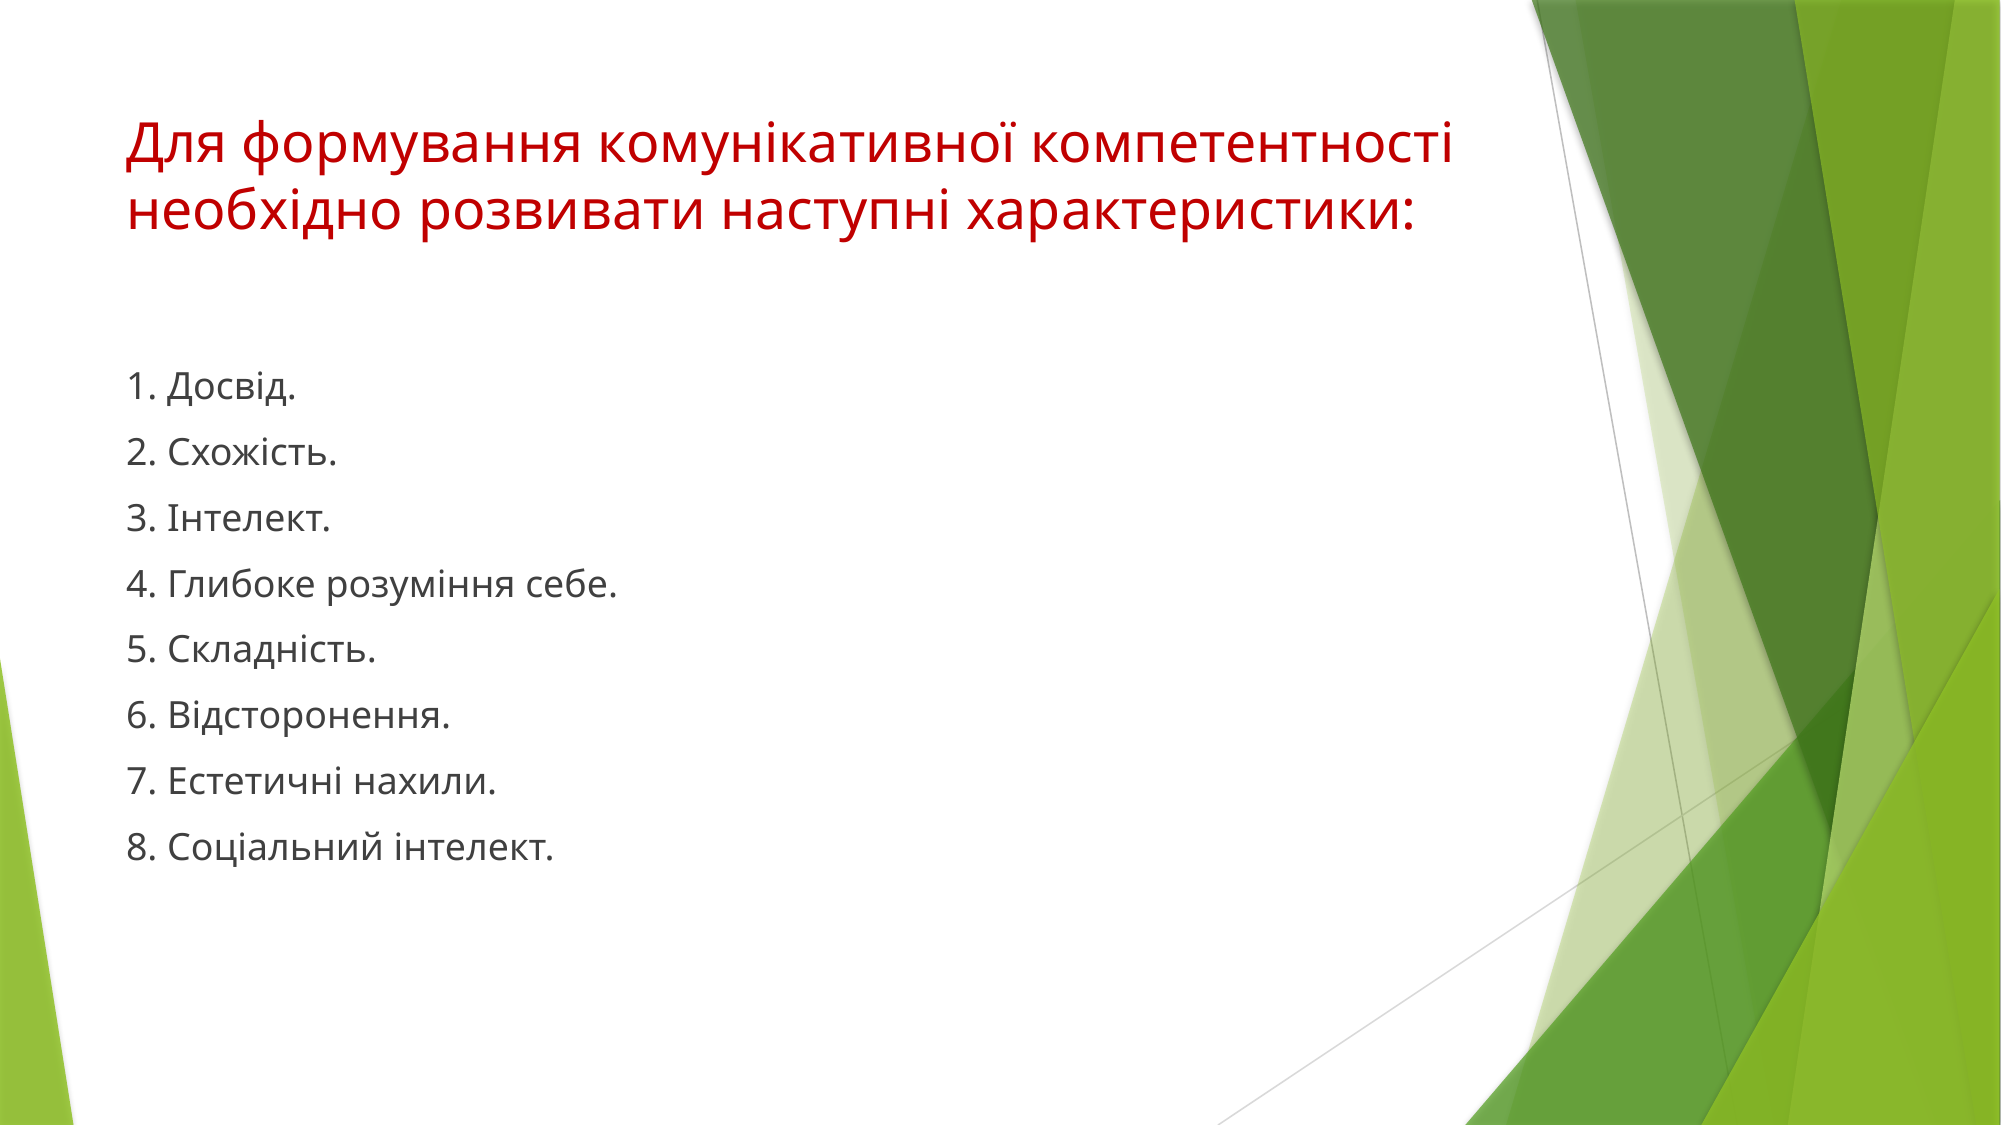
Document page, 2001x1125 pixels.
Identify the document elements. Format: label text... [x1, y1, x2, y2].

list 1. Досвід. 2. Схожість. 3. Інтелект. 4. Глибоке розуміння себе. 5. Складність. 6. Відсторонення. 7. Естетичні нахили. 8. Соціальний інтелект. [111, 354, 1522, 992]
title Для формування комунікативної компетентності необхідно розвивати наступні характеристики: [111, 99, 1522, 317]
